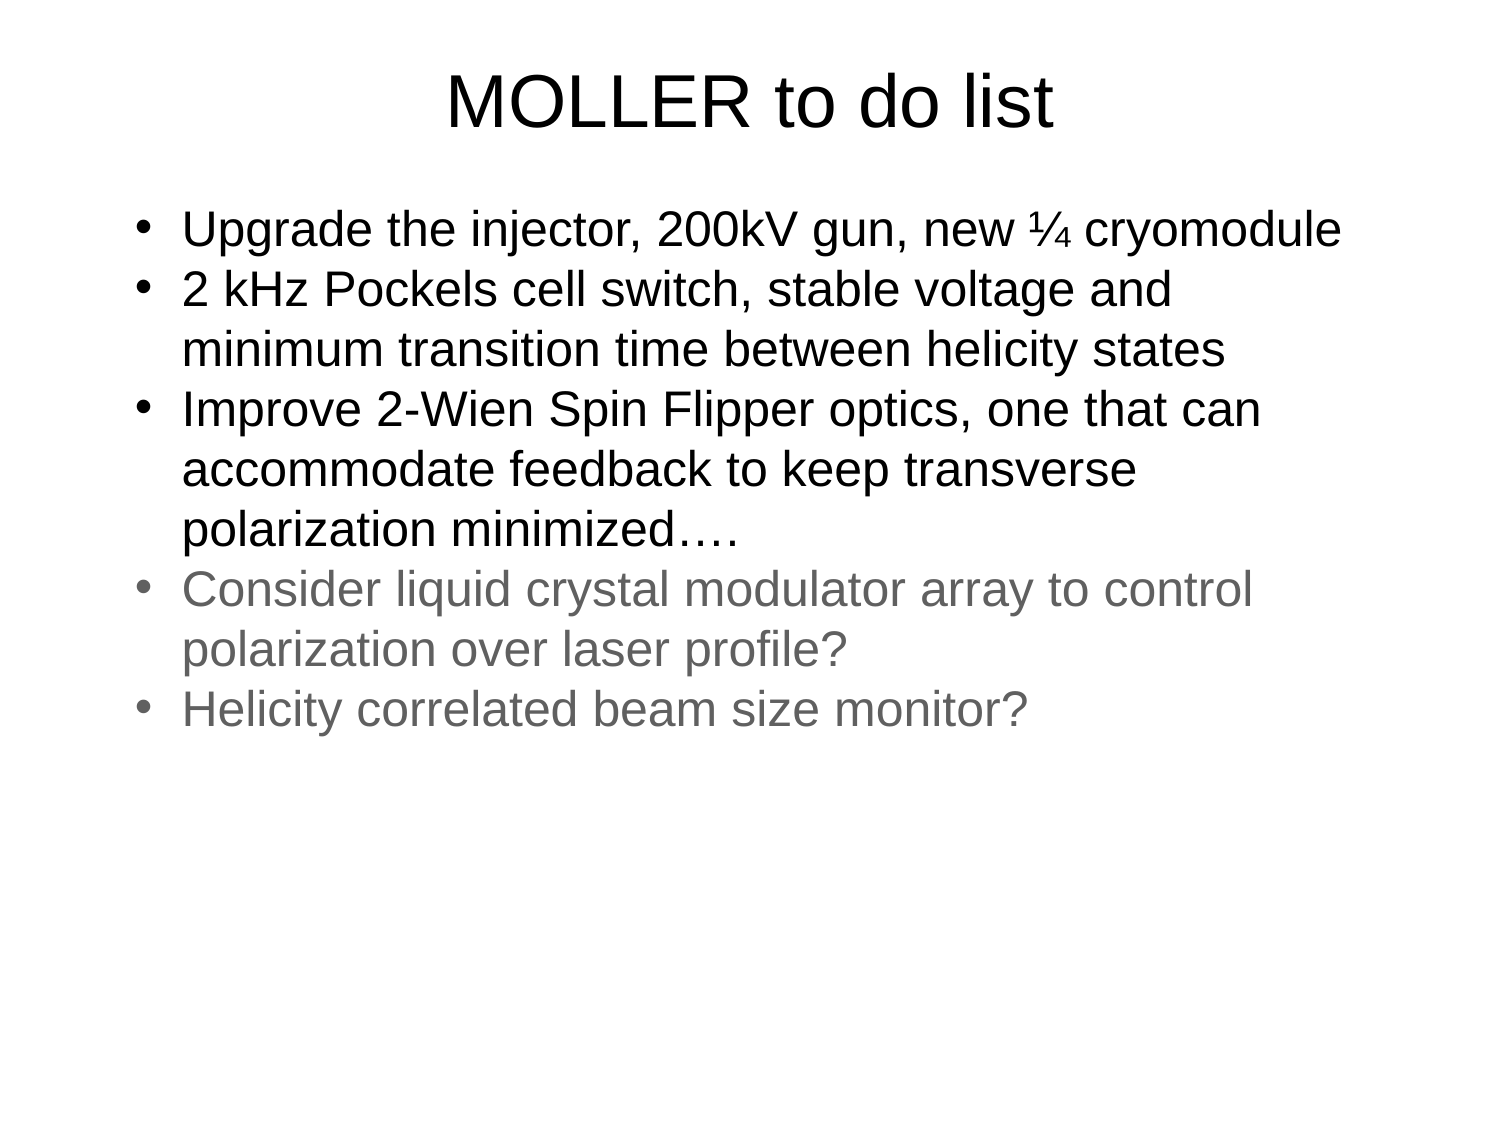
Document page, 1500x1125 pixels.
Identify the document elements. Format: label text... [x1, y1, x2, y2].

title MOLLER to do list [74, 22, 1426, 173]
text_box Upgrade the injector, 200kV gun, new ¼ cryomodule 2 kHz Pockels cell switch, stable voltage and minimum transition time between helicity states Improve 2-Wien Spin Flipper optics, one that can accommodate feedback to keep transverse polarization minimized…. Consider liquid crystal modulator array to control polarization over laser profile? Helicity correlated beam size monitor? [119, 189, 1392, 744]
